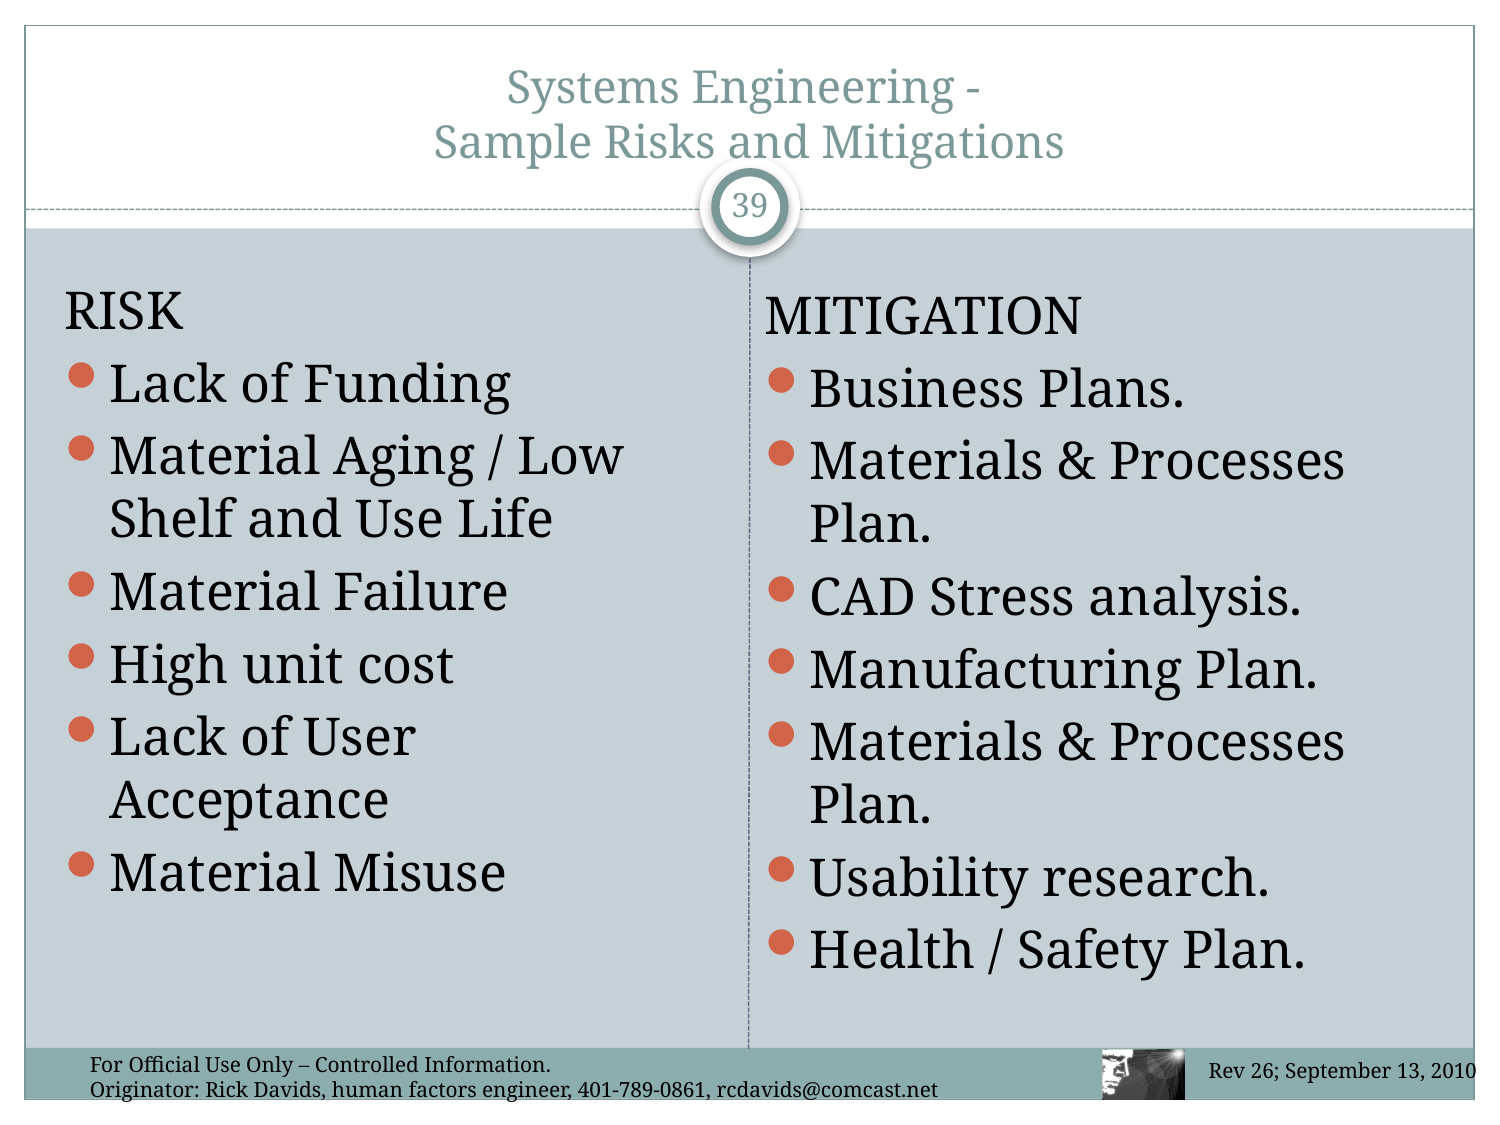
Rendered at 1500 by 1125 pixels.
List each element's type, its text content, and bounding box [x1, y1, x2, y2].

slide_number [1193, 1050, 1500, 1095]
slide_number 39 [712, 170, 788, 243]
list MITIGATION Business Plans. Materials & Processes Plan. CAD Stress analysis. Manufacturing Plan. Materials & Processes Plan. Usability research. Health / Safety Plan. [750, 275, 1463, 1038]
footer For Official Use Only – Controlled Information. Originator: Rick Davids, human factors engineer, 401-789-0861, rcdavids@comcast.net [75, 1043, 1138, 1100]
title Systems Engineering - Sample Risks and Mitigations [49, 50, 1450, 175]
list RISK Lack of Funding Material Aging / Low Shelf and Use Life Material Failure High unit cost Lack of User Acceptance Material Misuse [50, 270, 725, 1038]
